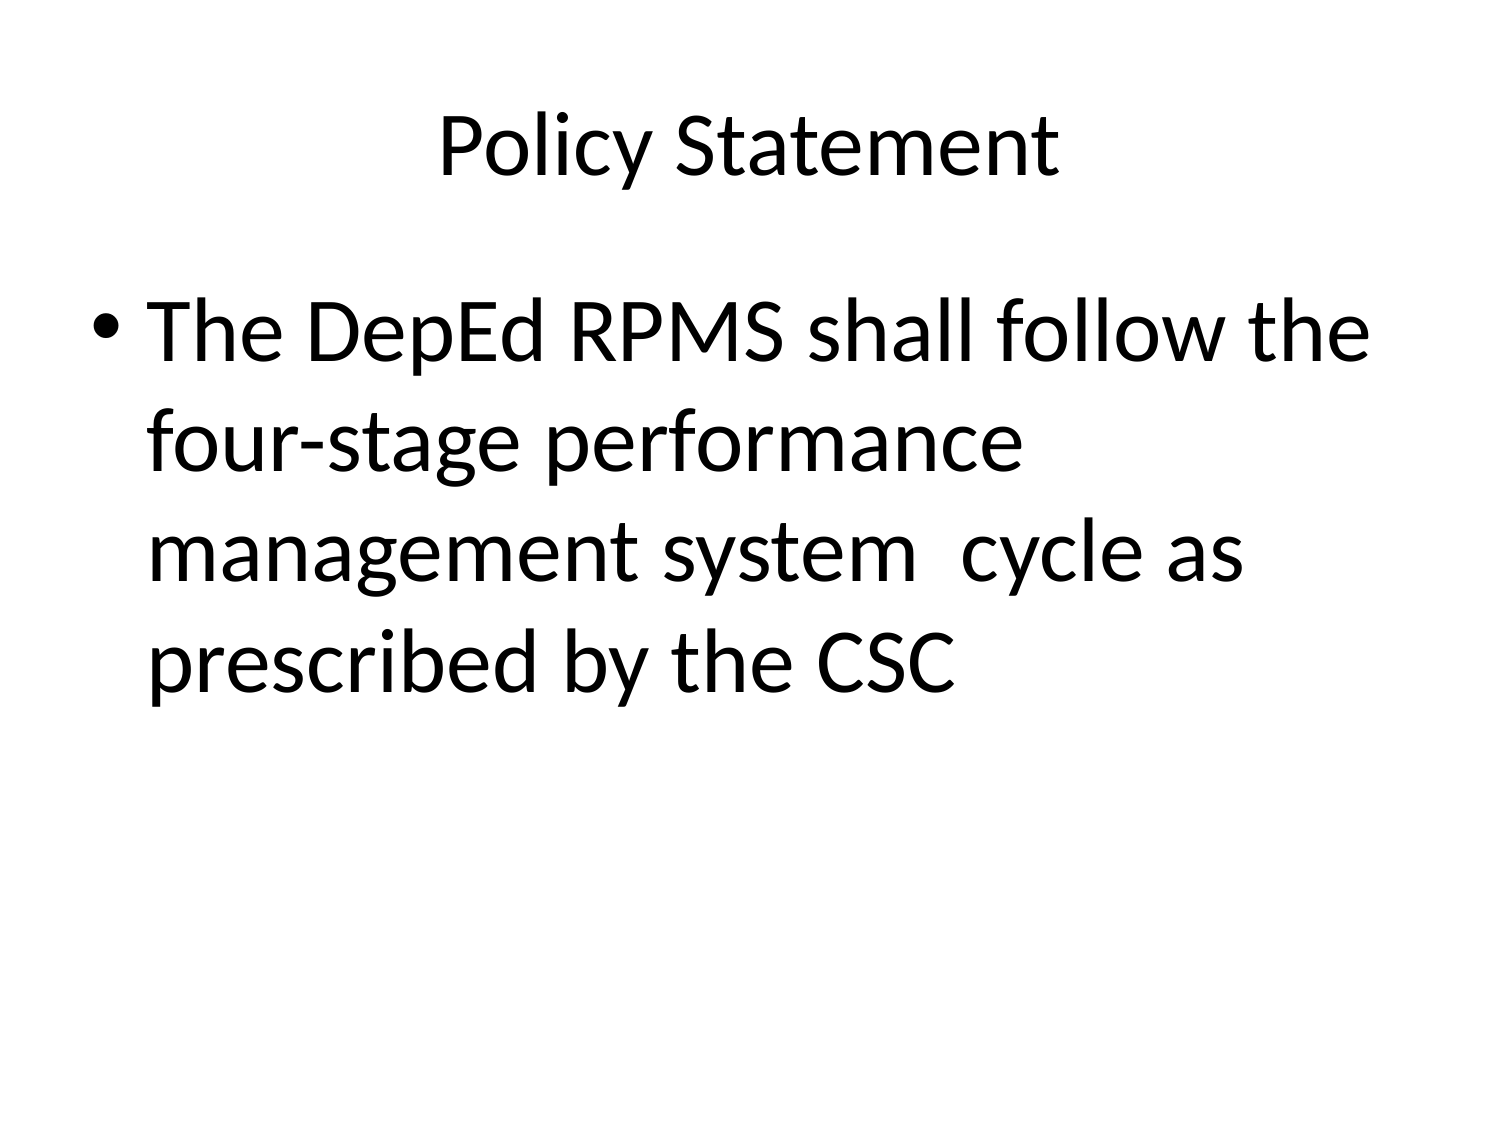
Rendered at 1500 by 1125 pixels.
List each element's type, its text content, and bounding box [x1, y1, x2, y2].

list The DepEd RPMS shall follow the four-stage performance management system cycle as prescribed by the CSC [75, 262, 1425, 1005]
title Policy Statement [75, 45, 1425, 233]
